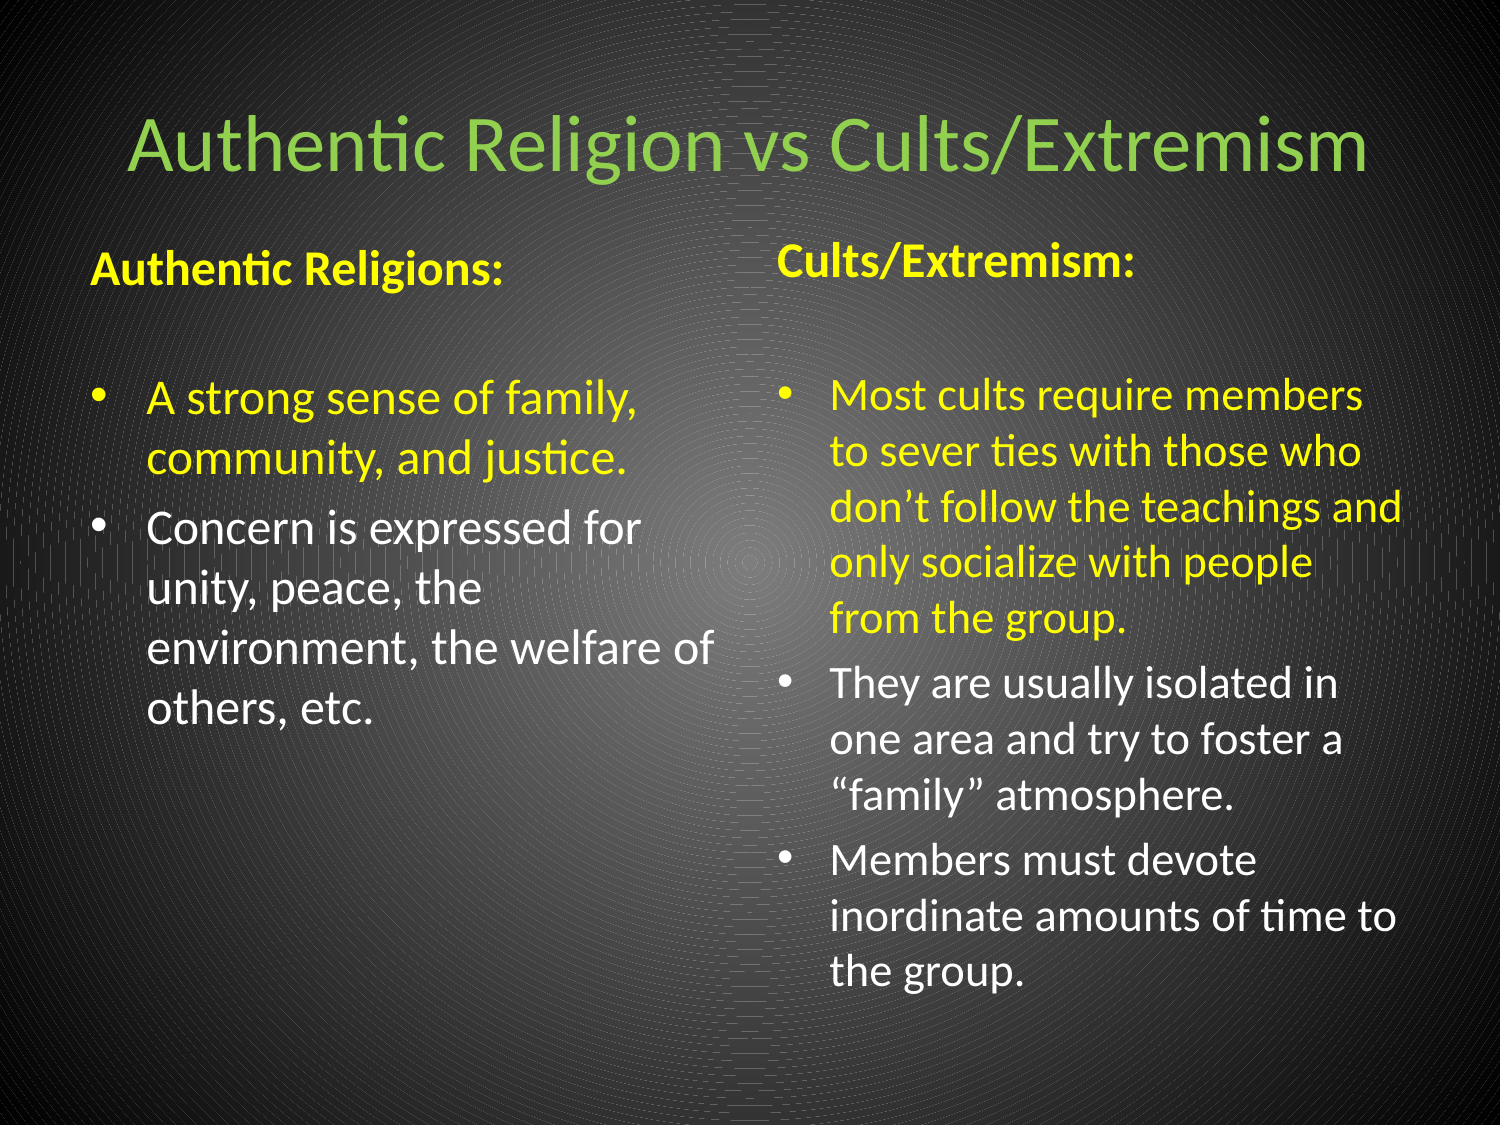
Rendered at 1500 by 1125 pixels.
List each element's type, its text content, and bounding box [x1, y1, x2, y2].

title Authentic Religion vs Cults/Extremism [75, 45, 1425, 233]
list Authentic Religions: [75, 197, 738, 303]
list A strong sense of family, community, and justice. Concern is expressed for unity, peace, the environment, the welfare of others, etc. [75, 356, 738, 1005]
list Cults/Extremism: [761, 189, 1425, 295]
list Most cults require members to sever ties with those who don’t follow the teachings and only socialize with people from the group. They are usually isolated in one area and try to foster a “family” atmosphere. Members must devote inordinate amounts of time to the group. [761, 356, 1425, 1005]
